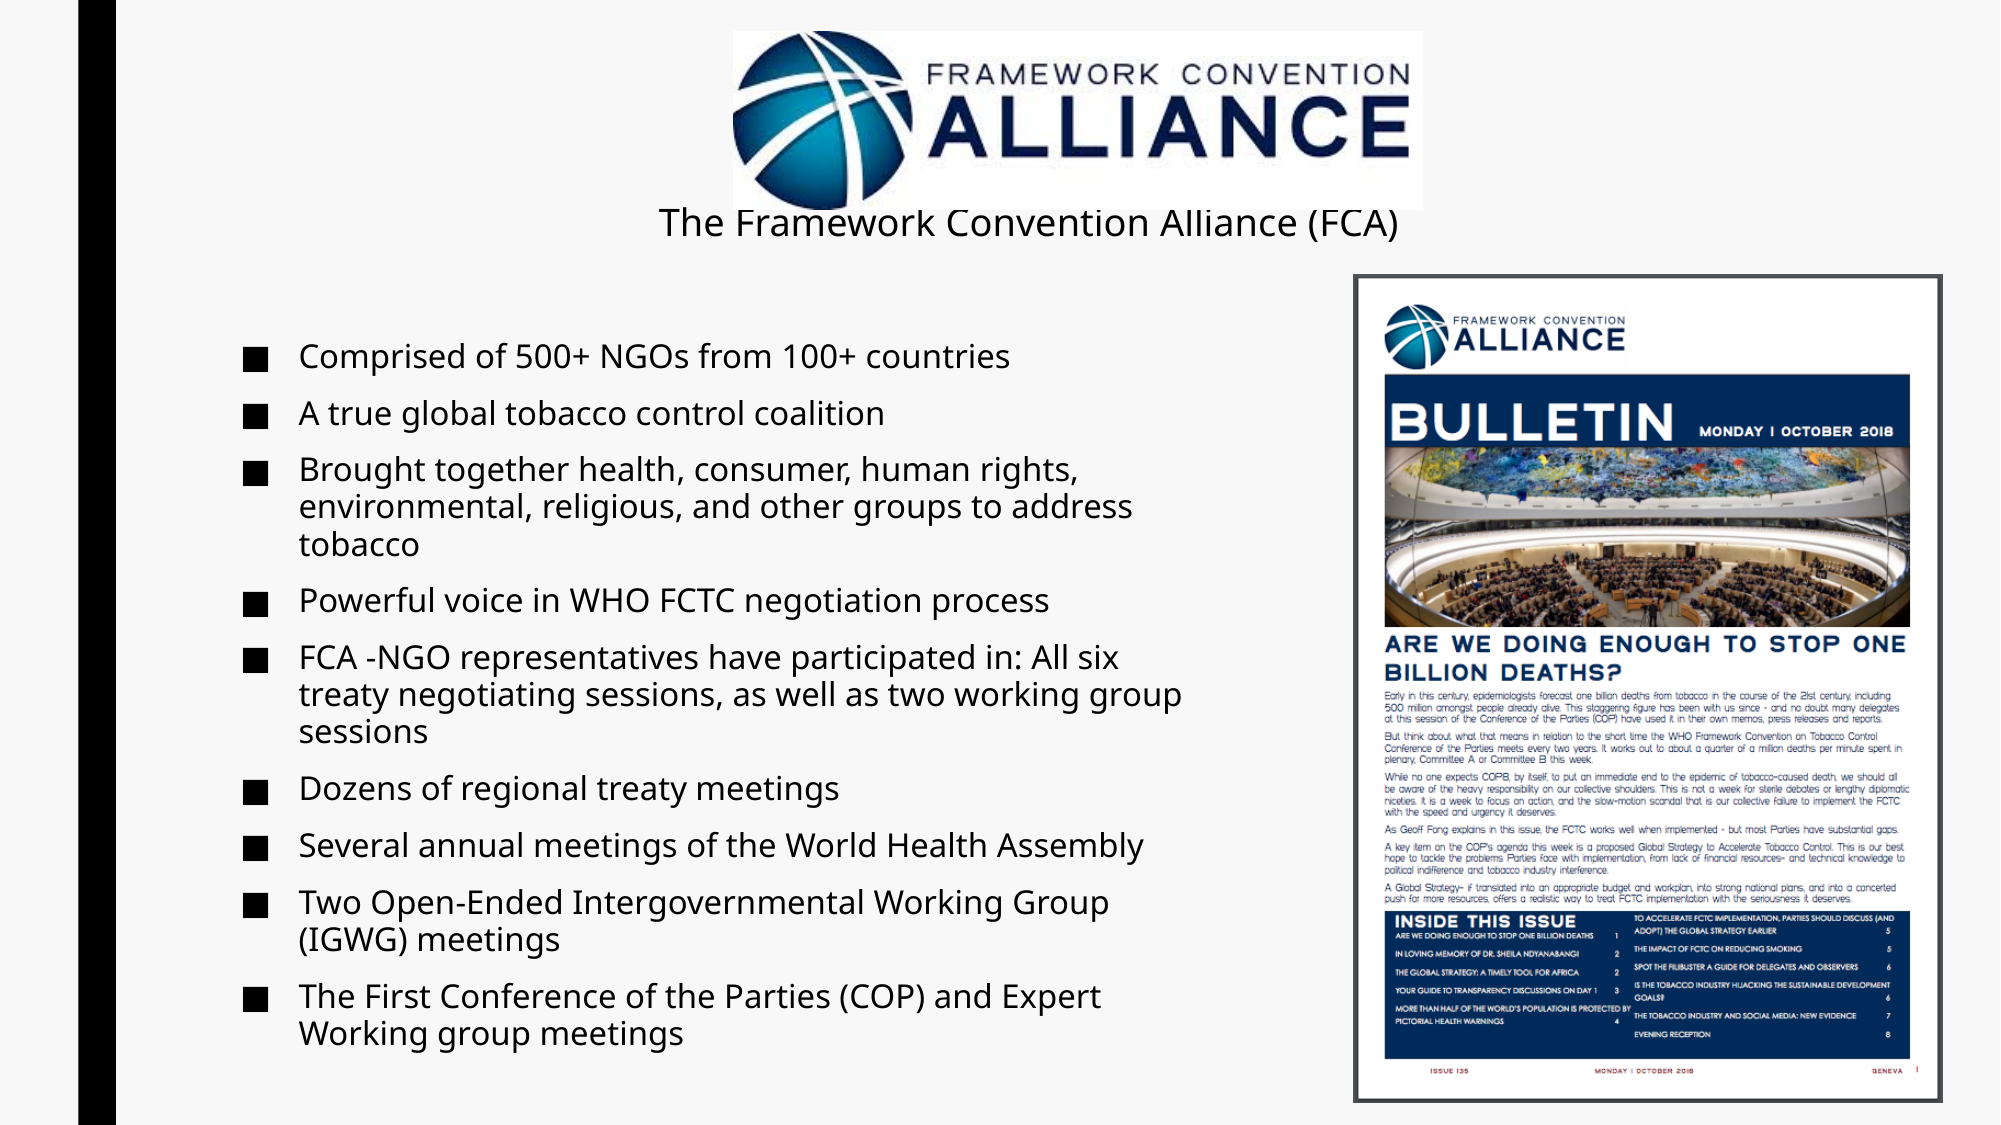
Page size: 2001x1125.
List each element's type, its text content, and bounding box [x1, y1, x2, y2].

title The Framework Convention Alliance (FCA) [258, 196, 1800, 299]
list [1353, 274, 1943, 1103]
list Comprised of 500+ NGOs from 100+ countries A true global tobacco control coalition Brought together health, consumer, human rights, environmental, religious, and other groups to address tobacco Powerful voice in WHO FCTC negotiation process FCA -NGO representatives have participated in: All six treaty negotiating sessions, as well as two working group sessions Dozens of regional treaty meetings Several annual meetings of the World Health Assembly Two Open-Ended Intergovernmental Working Group (IGWG) meetings The First Conference of the Parties (COP) and Expert Working group meetings [225, 331, 1230, 1061]
picture [733, 30, 1423, 210]
